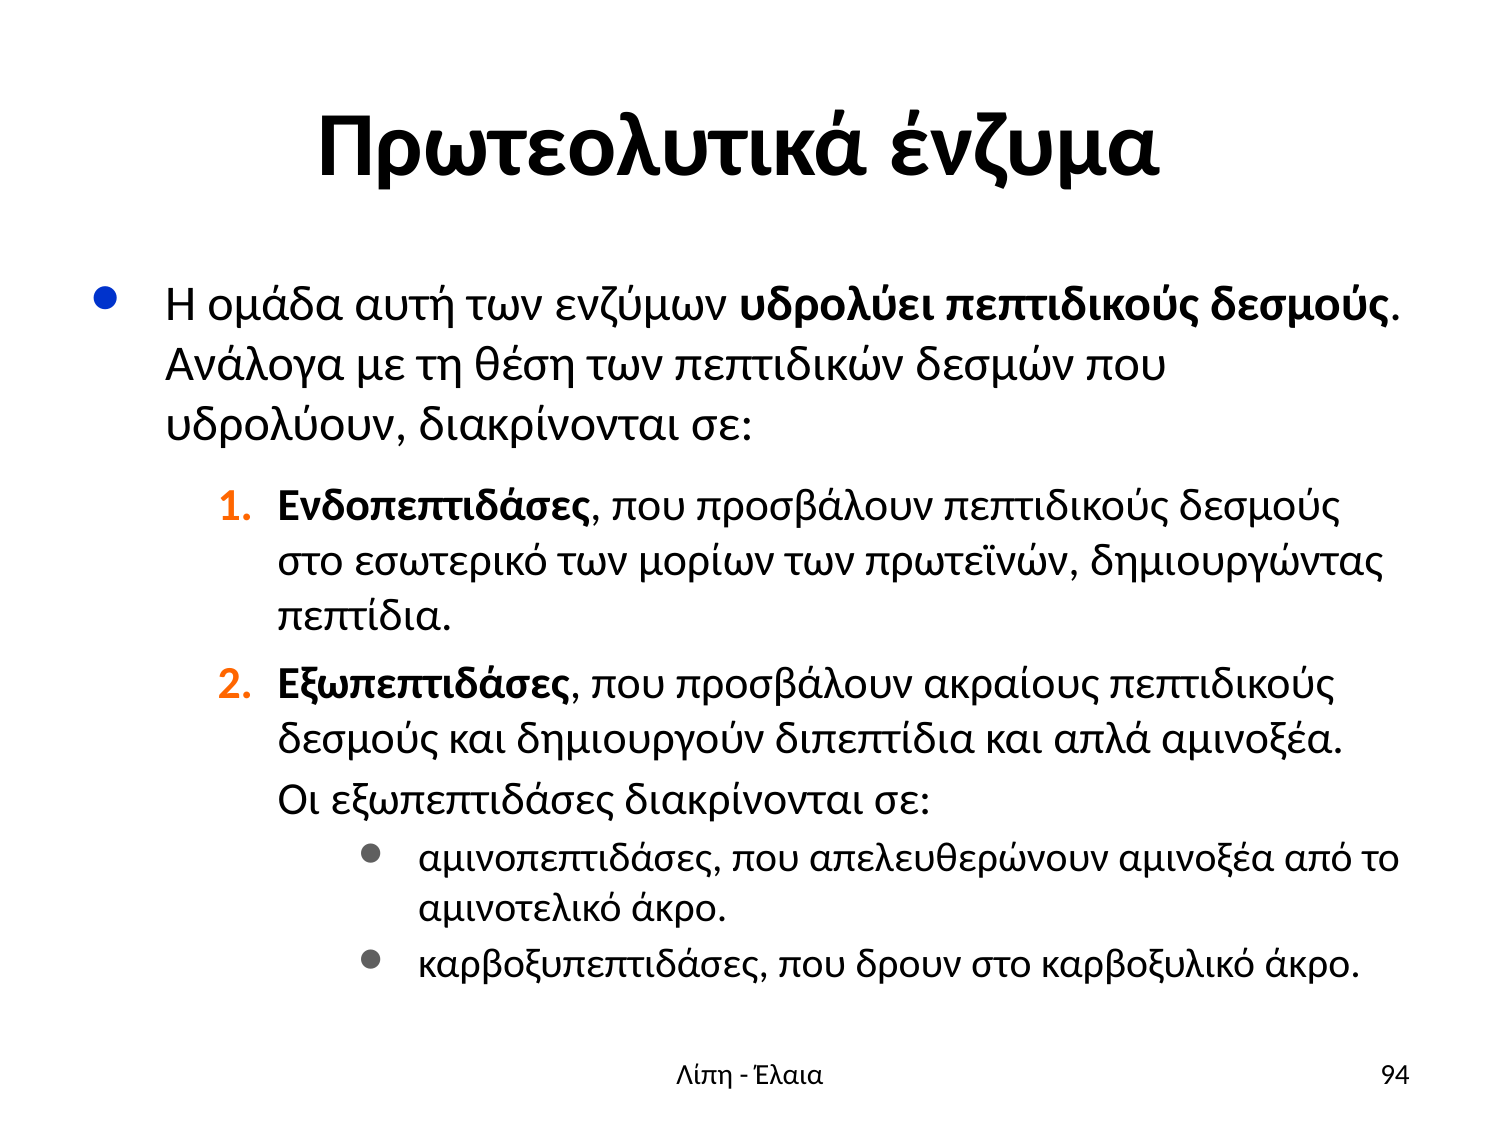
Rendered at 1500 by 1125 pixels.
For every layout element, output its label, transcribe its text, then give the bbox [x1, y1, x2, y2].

title Πρωτεολυτικά ένζυμα [75, 45, 1425, 233]
list Η ομάδα αυτή των ενζύμων υδρολύει πεπτιδικούς δεσμούς. Ανάλογα με τη θέση των πεπτιδικών δεσμών που υδρολύουν, διακρίνονται σε: Ενδοπεπτιδάσες, που προσβάλουν πεπτιδικούς δεσμούς στο εσωτερικό των μορίων των πρωτεϊνών, δημιουργώντας πεπτίδια. Εξωπεπτιδάσες, που προσβάλουν ακραίους πεπτιδικούς δεσμούς και δημιουργούν διπεπτίδια και απλά αμινοξέα. Οι εξωπεπτιδάσες διακρίνονται σε: αμινοπεπτιδάσες, που απελευθερώνουν αμινοξέα από το αμινοτελικό άκρο. καρβοξυπεπτιδάσες, που δρουν στο καρβοξυλικό άκρο. [75, 262, 1425, 1005]
footer Λίπη - Έλαια [512, 1042, 988, 1103]
slide_number 94 [1074, 1042, 1425, 1103]
